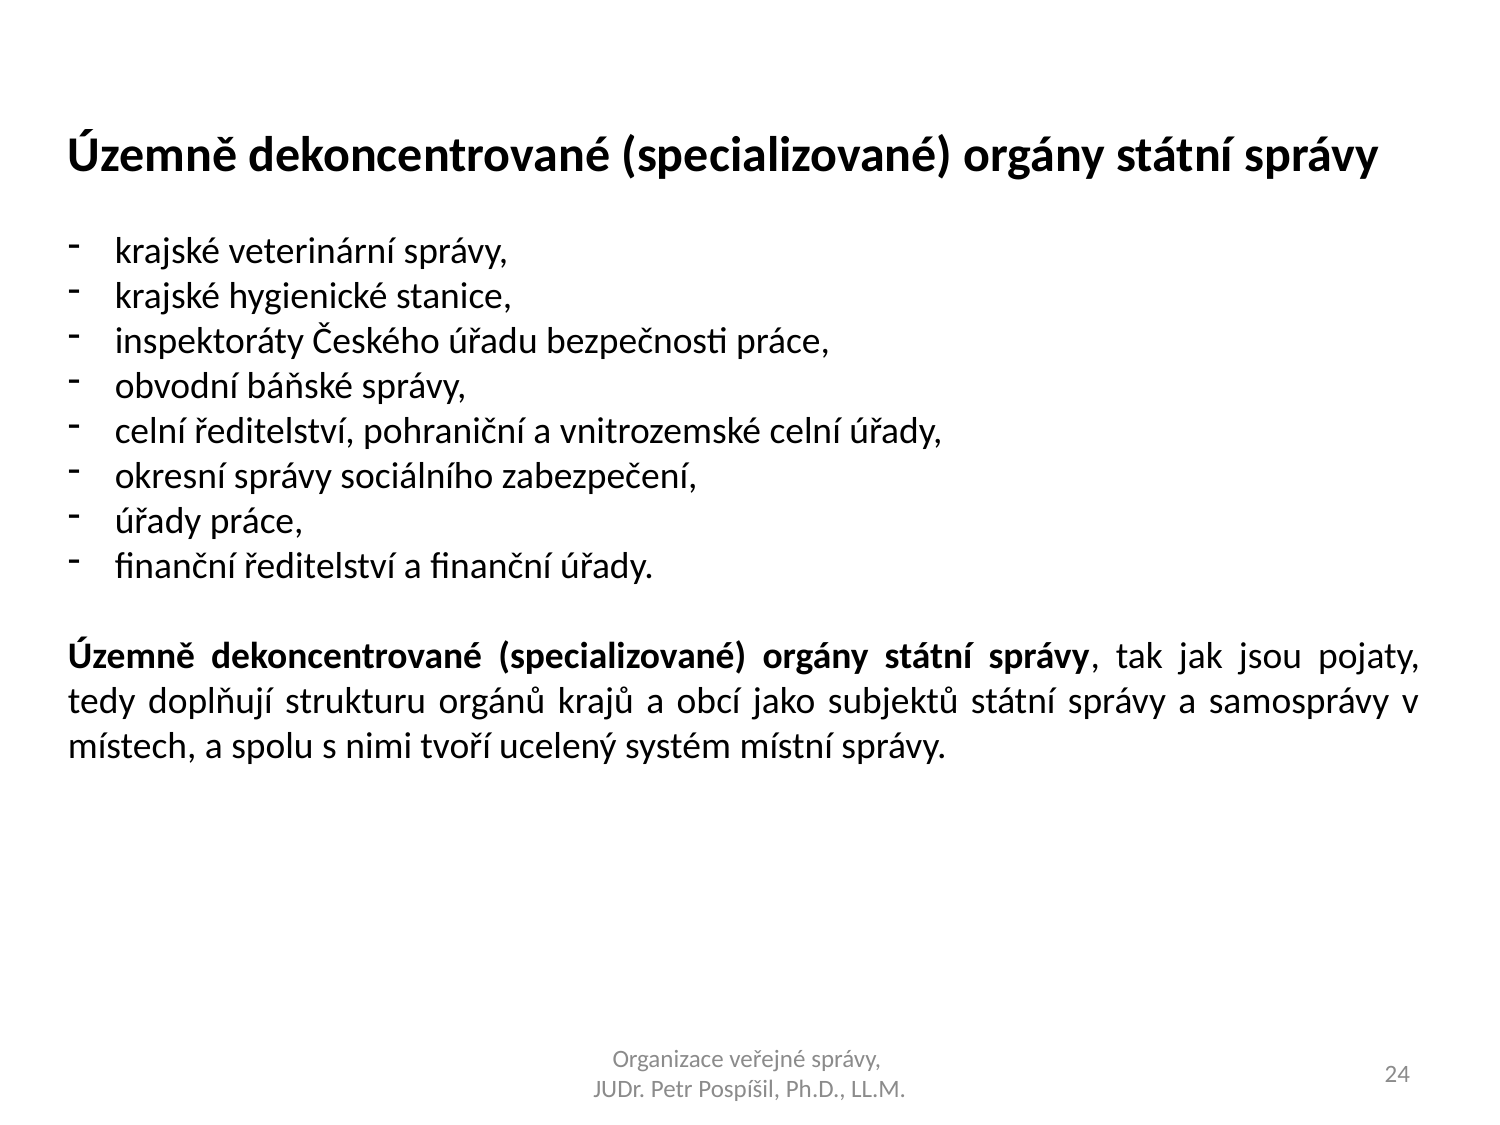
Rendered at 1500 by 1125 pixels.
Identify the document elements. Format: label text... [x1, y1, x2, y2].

footer Organizace veřejné správy, JUDr. Petr Pospíšil, Ph.D., LL.M. [512, 1042, 988, 1103]
text_box Územně dekoncentrované (specializované) orgány státní správy krajské veterinární správy, krajské hygienické stanice, inspektoráty Českého úřadu bezpečnosti práce, obvodní báňské správy, celní ředitelství, pohraniční a vnitrozemské celní úřady, okresní správy sociálního zabezpečení, úřady práce, finanční ředitelství a finanční úřady. Územně dekoncentrované (specializované) orgány státní správy, tak jak jsou pojaty, tedy doplňují strukturu orgánů krajů a obcí jako subjektů státní správy a samosprávy v místech, a spolu s nimi tvoří ucelený systém místní správy. [53, 113, 1436, 774]
slide_number 24 [1074, 1042, 1425, 1103]
